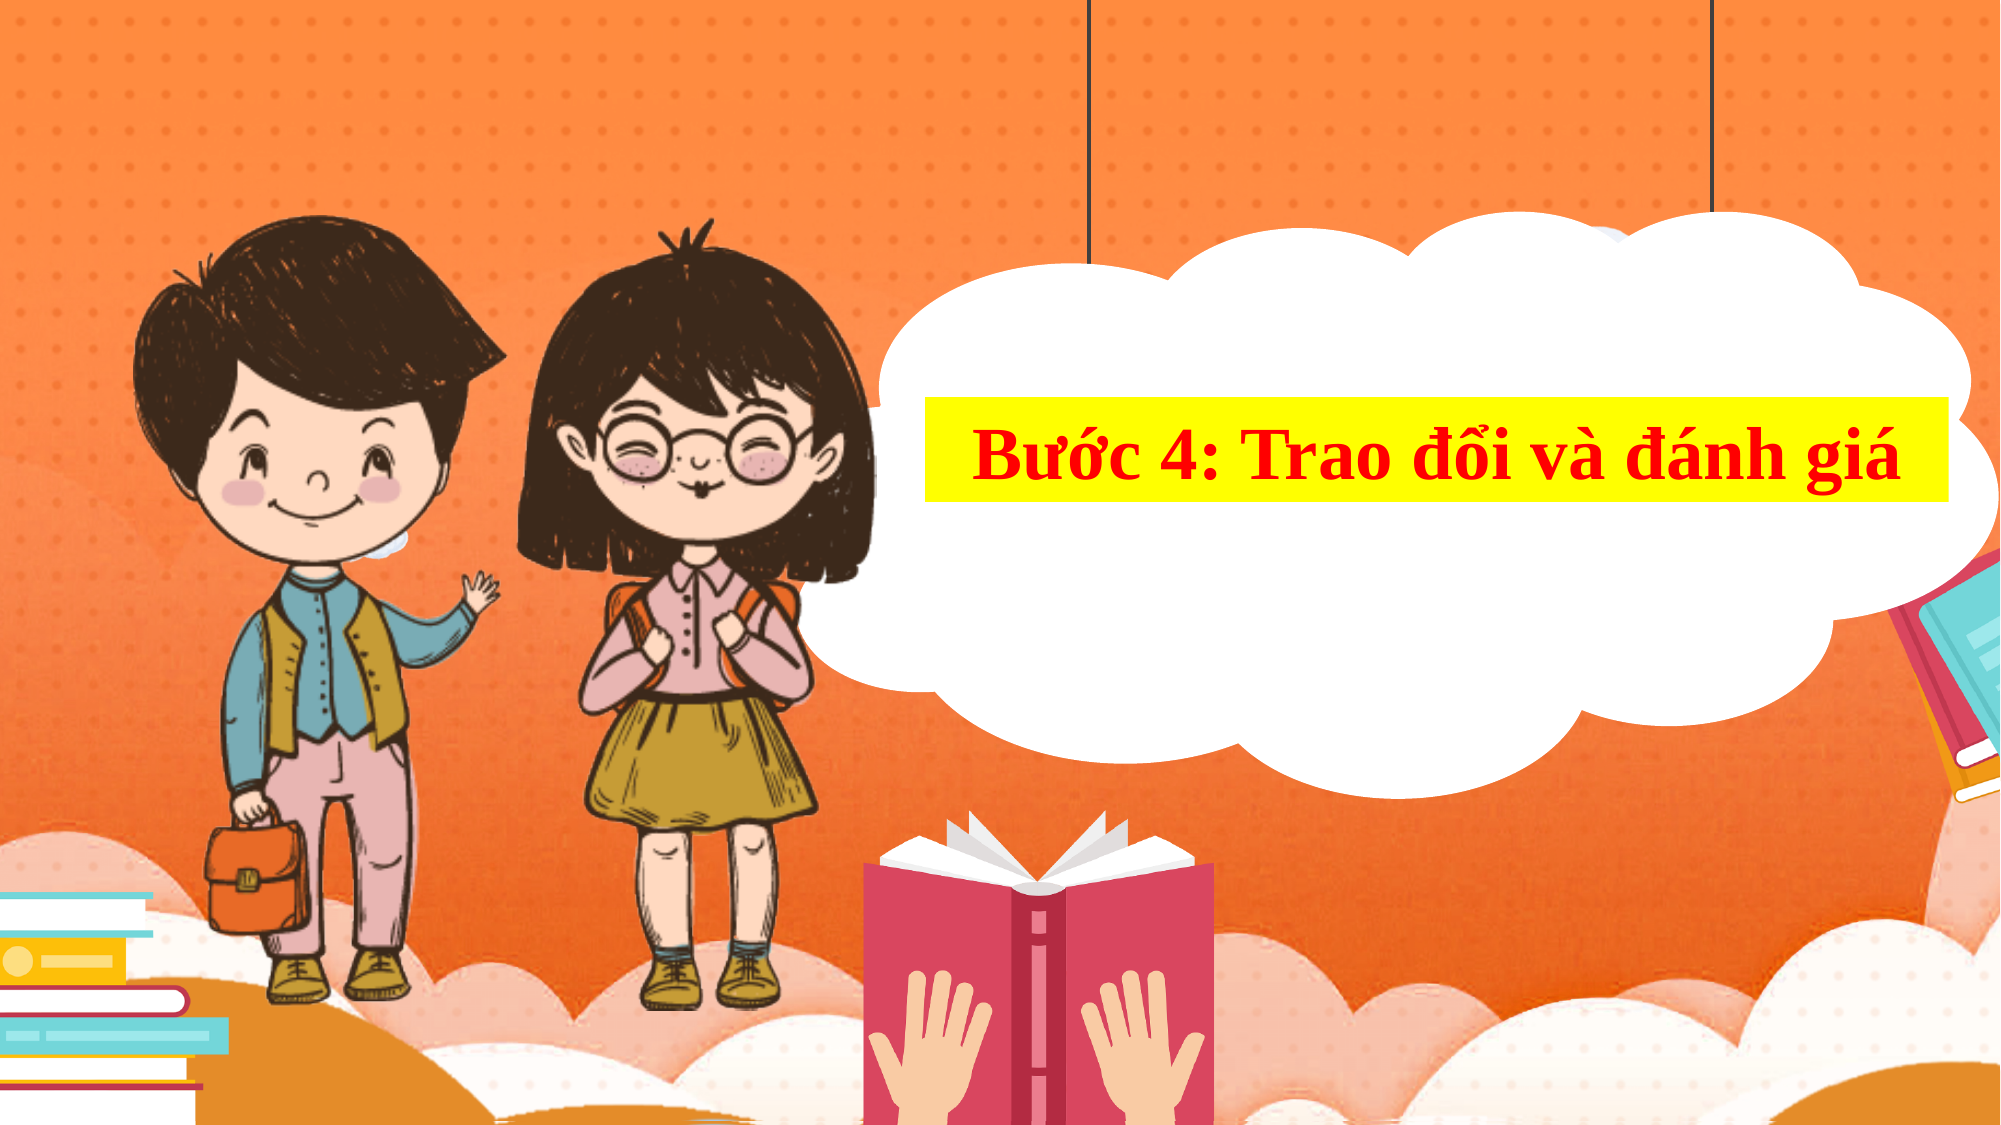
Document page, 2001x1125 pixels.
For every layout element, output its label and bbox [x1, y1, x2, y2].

text_box [769, 0, 1999, 797]
picture [0, 0, 2001, 1125]
